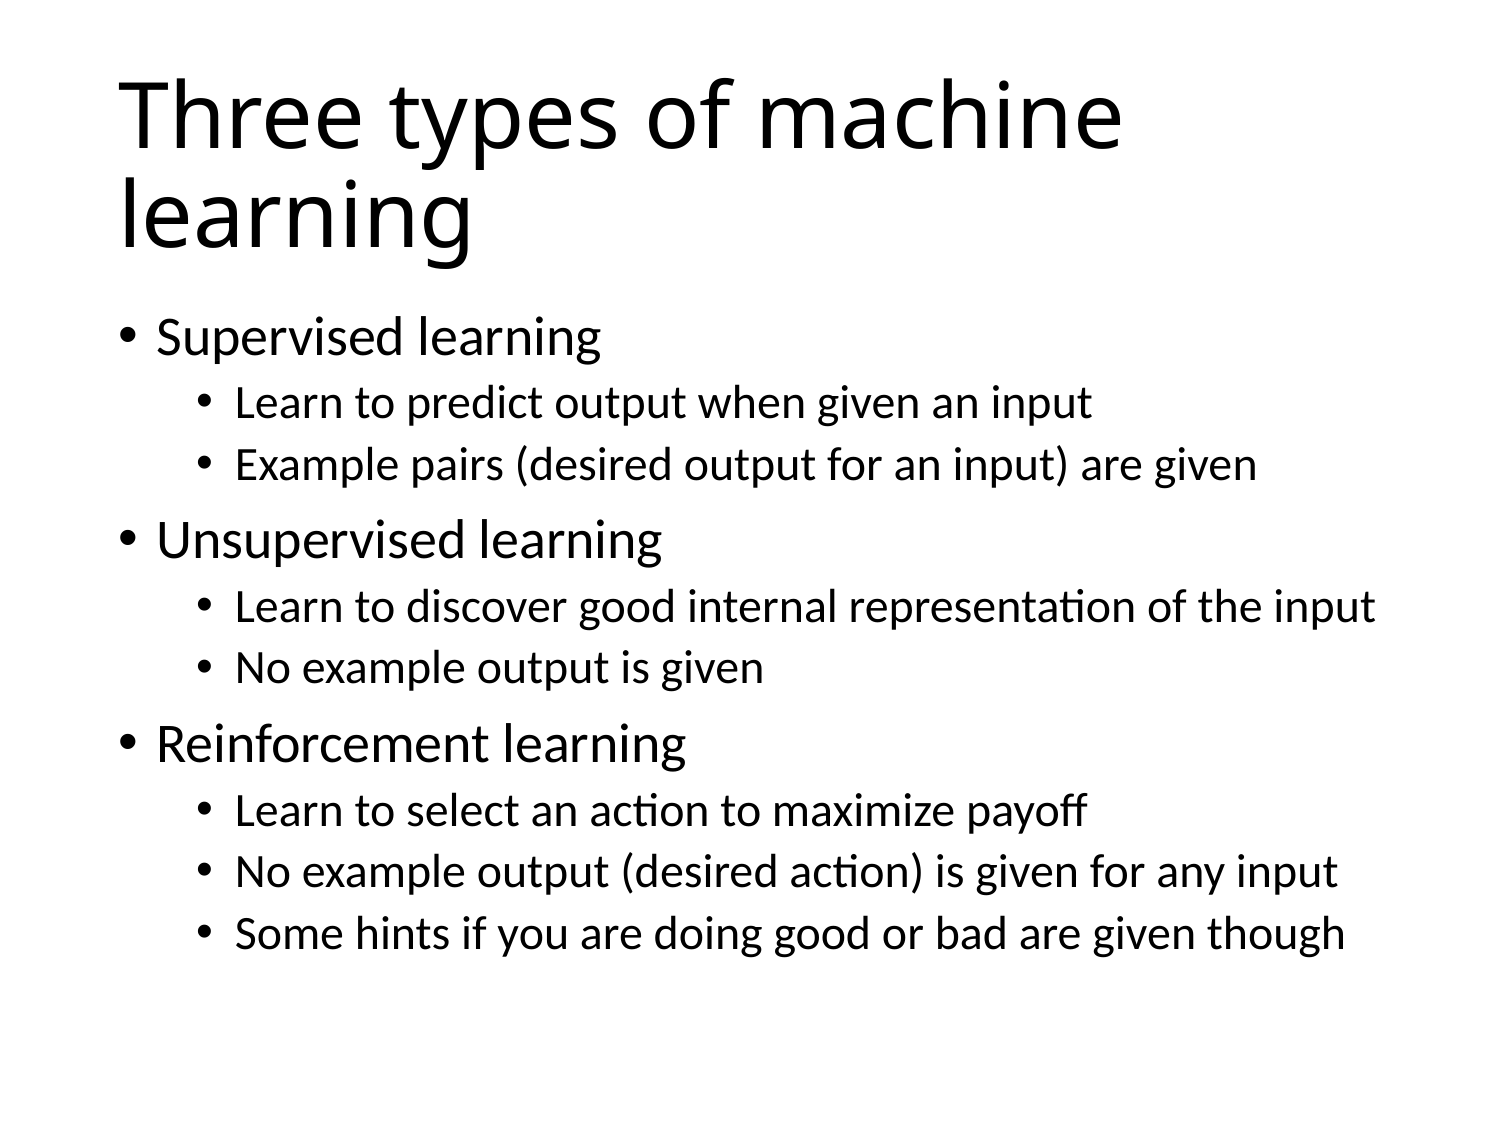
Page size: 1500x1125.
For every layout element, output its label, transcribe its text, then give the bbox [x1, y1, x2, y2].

title Three types of machine learning [103, 59, 1397, 278]
list Supervised learning Learn to predict output when given an input Example pairs (desired output for an input) are given Unsupervised learning Learn to discover good internal representation of the input No example output is given Reinforcement learning Learn to select an action to maximize payoff No example output (desired action) is given for any input Some hints if you are doing good or bad are given though [103, 299, 1397, 1014]
